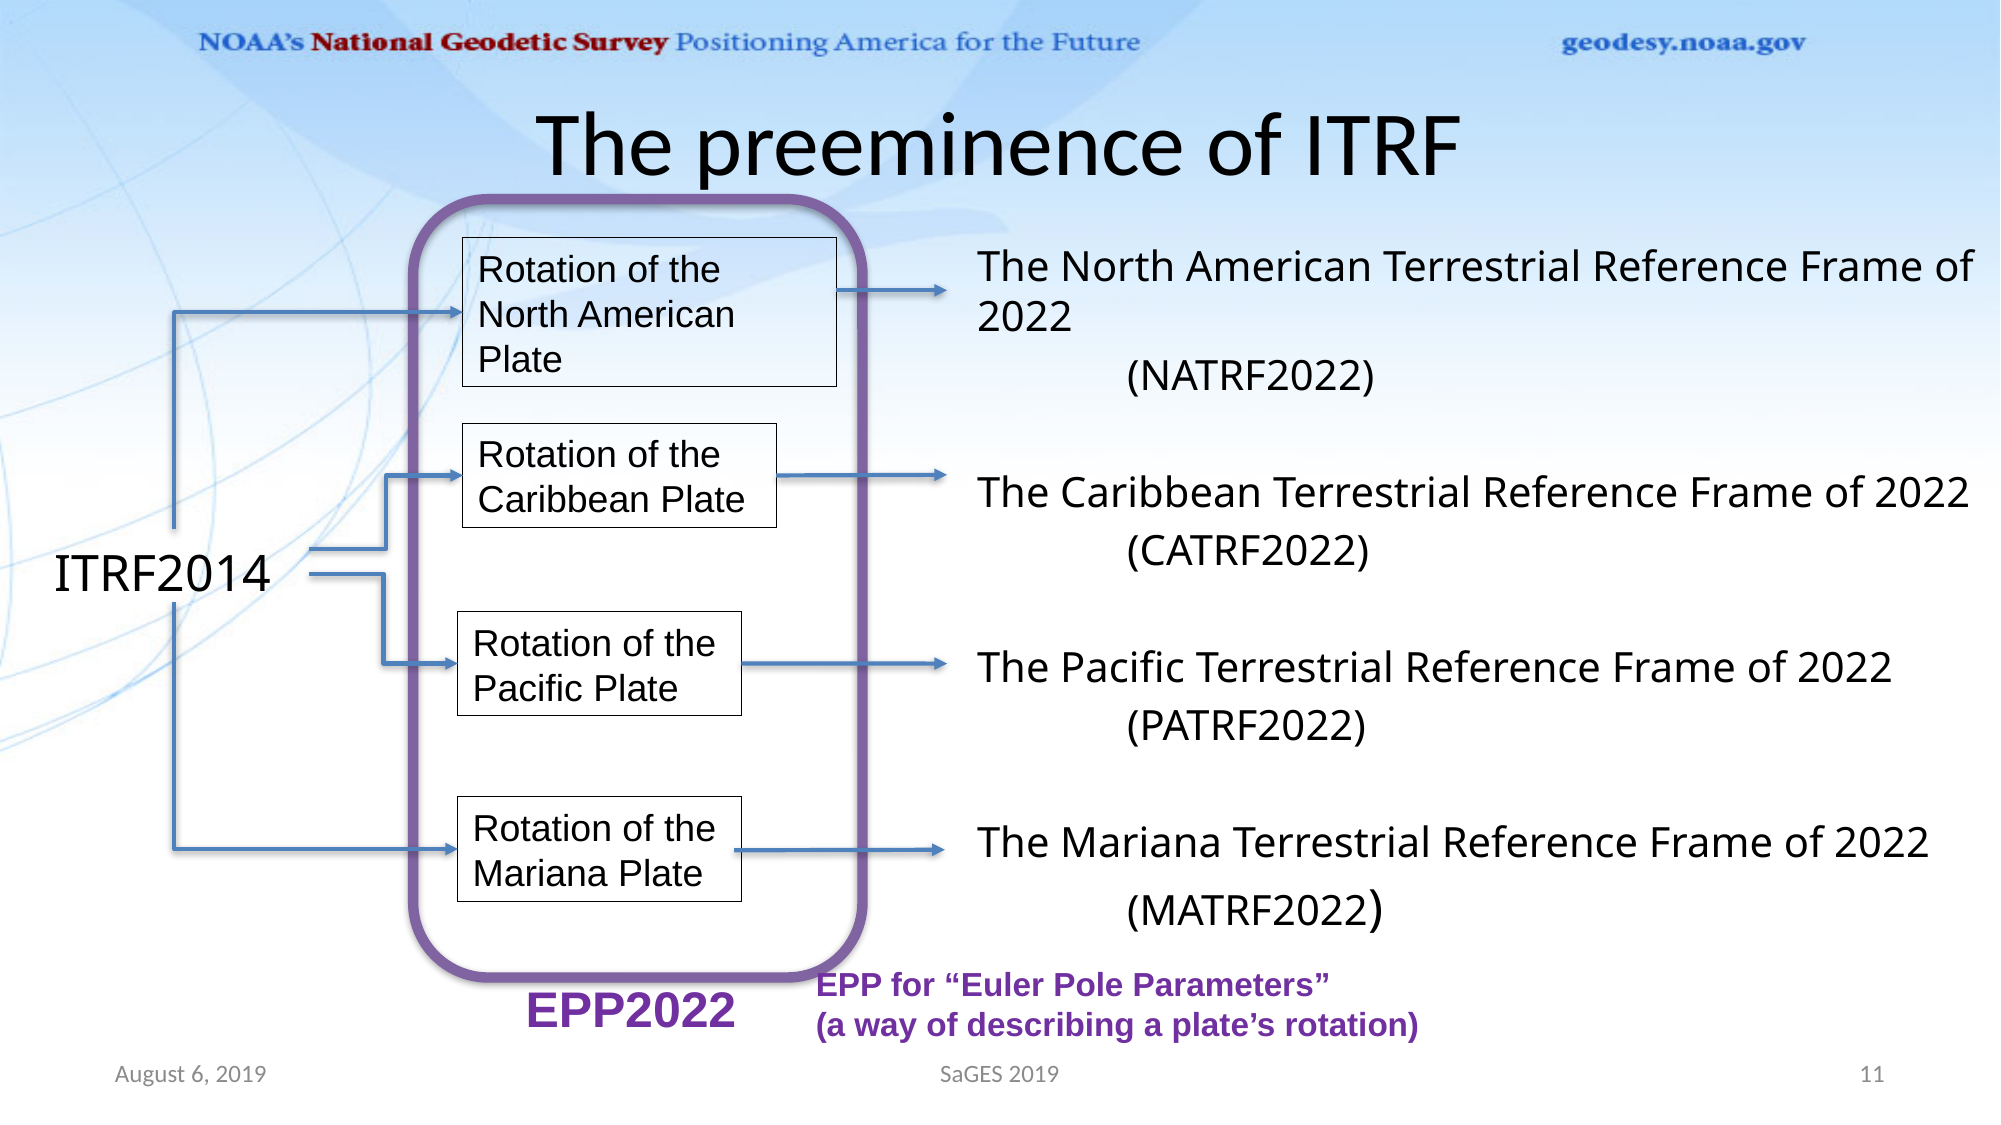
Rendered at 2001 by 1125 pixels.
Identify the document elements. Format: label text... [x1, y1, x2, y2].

text_box The North American Terrestrial Reference Frame of 2022 (NATRF2022) The Caribbean Terrestrial Reference Frame of 2022 (CATRF2022) The Pacific Terrestrial Reference Frame of 2022 (PATRF2022) The Mariana Terrestrial Reference Frame of 2022 (MATRF2022) [962, 232, 2000, 1021]
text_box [308, 475, 464, 550]
text_box [412, 198, 864, 979]
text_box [198, 265, 439, 555]
slide_number 51 [736, 665, 864, 673]
text_box EPP2022 [510, 969, 752, 1045]
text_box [194, 581, 443, 871]
text_box EPP for “Euler Pole Parameters” (a way of describing a plate’s rotation) [801, 955, 1435, 1051]
picture [0, 0, 2001, 1125]
text_box ITRF2014 [54, 529, 294, 602]
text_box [308, 573, 464, 665]
slide_number 11 [1433, 1042, 1900, 1103]
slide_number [99, 1042, 567, 1103]
title The preeminence of ITRF [99, 45, 1900, 233]
footer SaGES 2019 [683, 1042, 1317, 1103]
